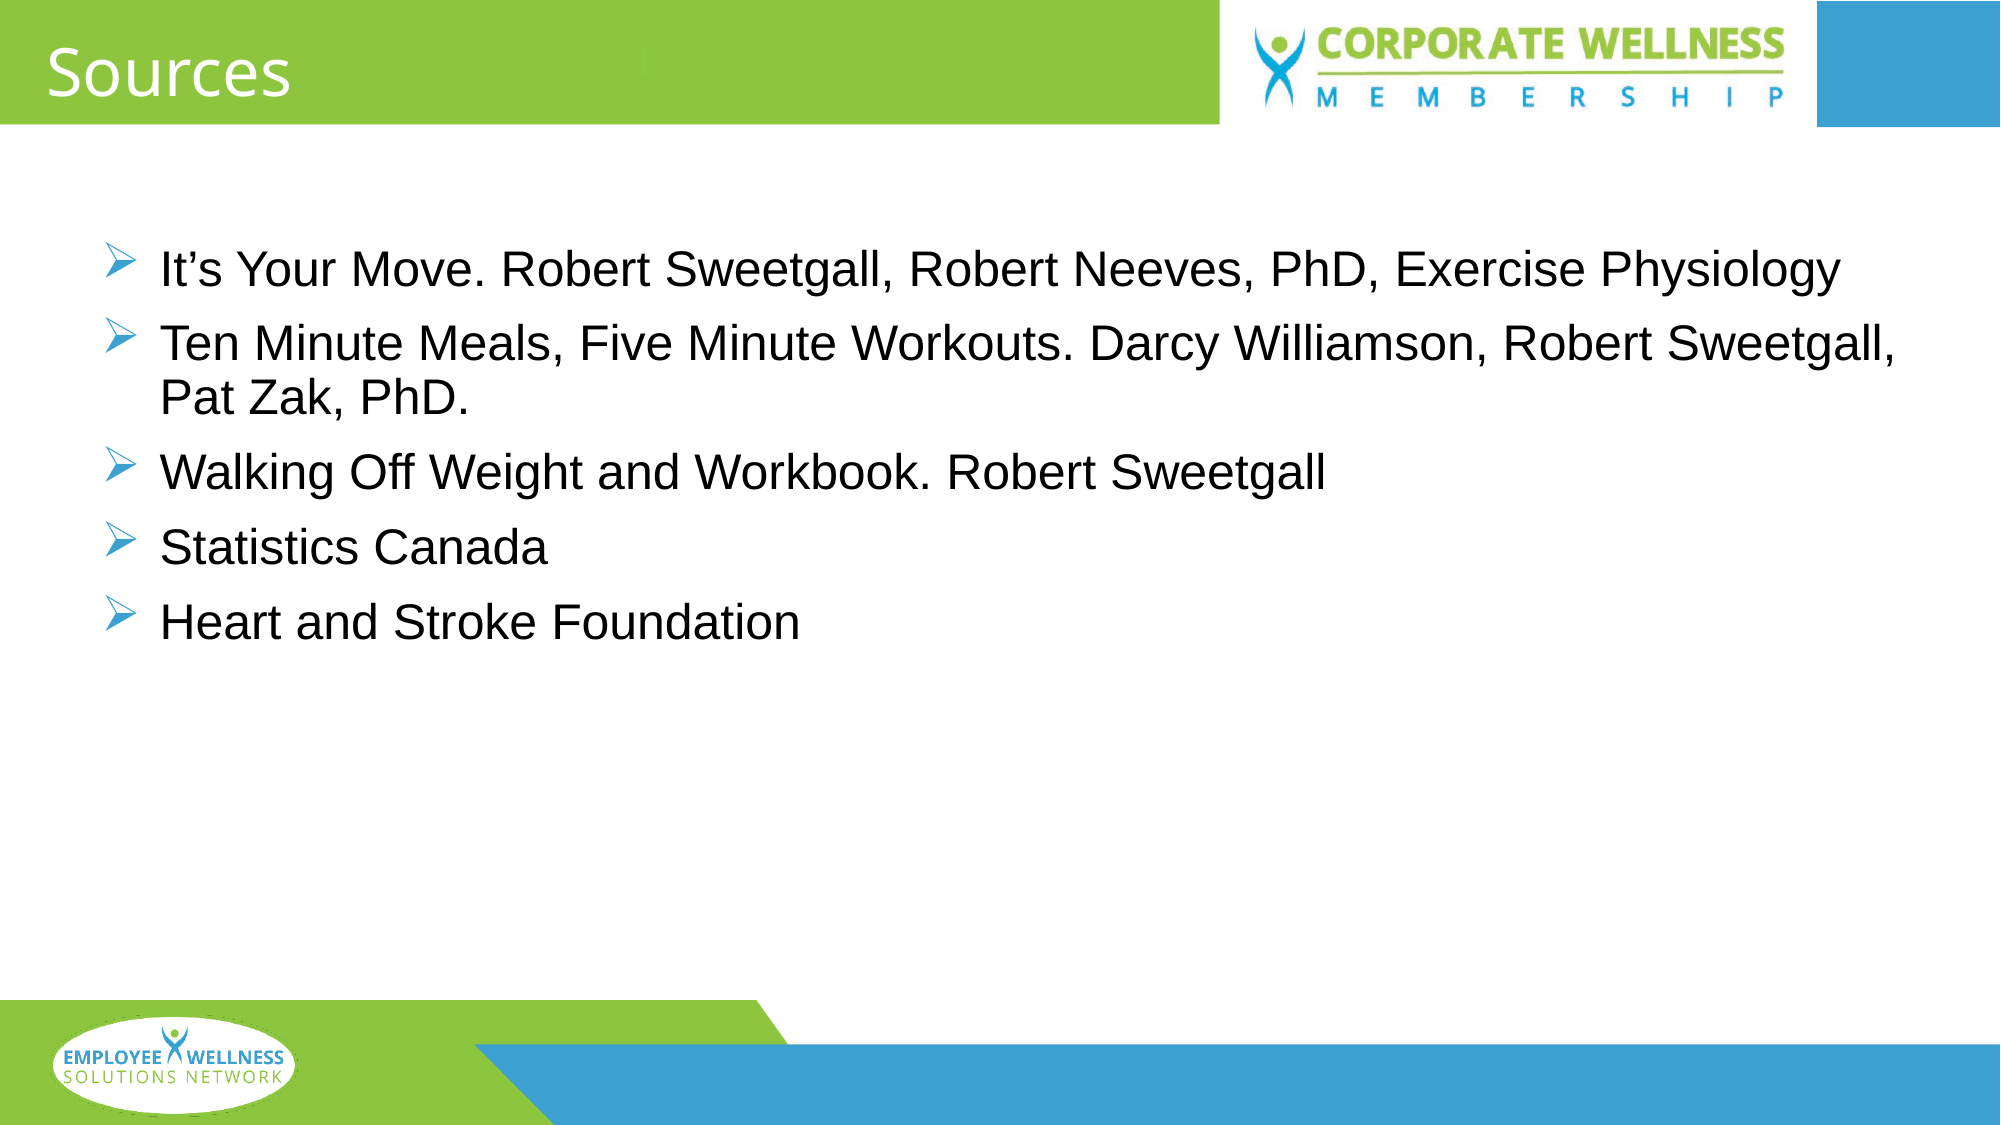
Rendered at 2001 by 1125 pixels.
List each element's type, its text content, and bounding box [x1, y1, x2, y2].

picture [1253, 2, 1784, 128]
text_box [0, 999, 789, 1125]
text_box I [0, 0, 1219, 126]
text_box [471, 1043, 2000, 1125]
text_box [1219, 0, 1818, 158]
text_box Sources [30, 2, 1219, 119]
picture [49, 1013, 298, 1117]
list It’s Your Move. Robert Sweetgall, Robert Neeves, PhD, Exercise Physiology Ten Minute Meals, Five Minute Workouts. Darcy Williamson, Robert Sweetgall, Pat Zak, PhD. Walking Off Weight and Workbook. Robert Sweetgall Statistics Canada Heart and Stroke Foundation [86, 235, 1914, 978]
text_box [1818, 0, 2000, 129]
